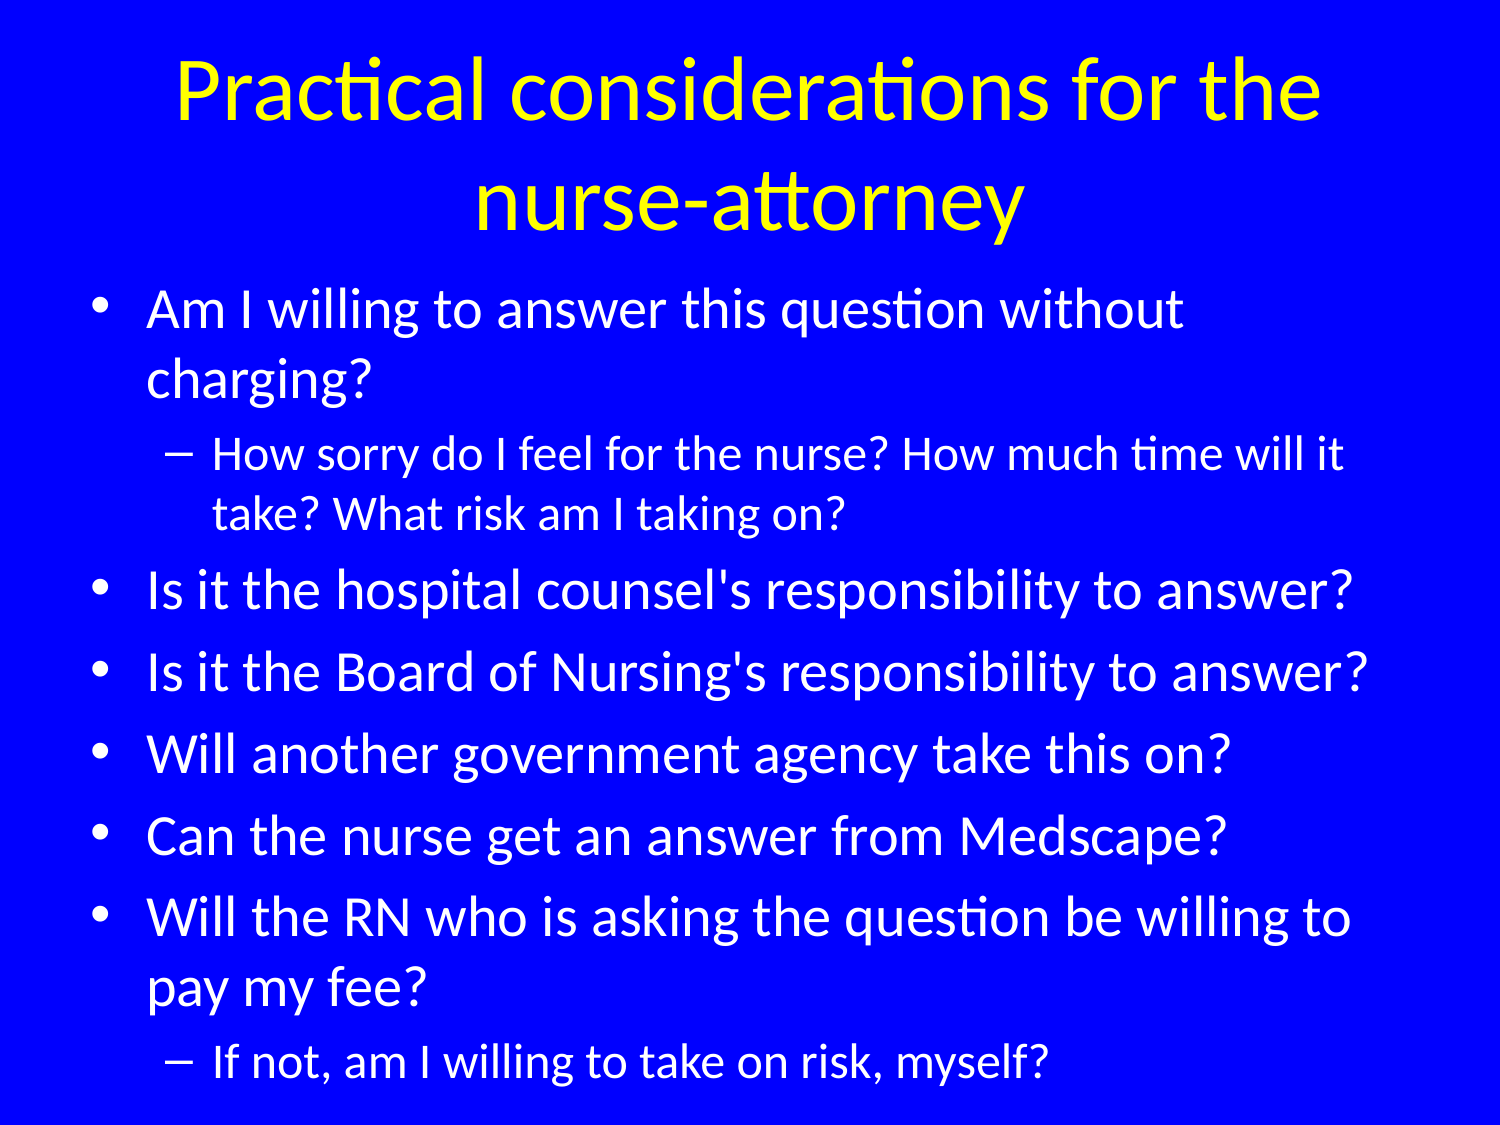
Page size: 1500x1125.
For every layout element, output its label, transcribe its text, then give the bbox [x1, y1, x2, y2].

title Practical considerations for the nurse-attorney [74, 44, 1426, 233]
list Am I willing to answer this question without charging? How sorry do I feel for the nurse? How much time will it take? What risk am I taking on? Is it the hospital counsel's responsibility to answer? Is it the Board of Nursing's responsibility to answer? Will another government agency take this on? Can the nurse get an answer from Medscape? Will the RN who is asking the question be willing to pay my fee? If not, am I willing to take on risk, myself? [74, 262, 1426, 1006]
